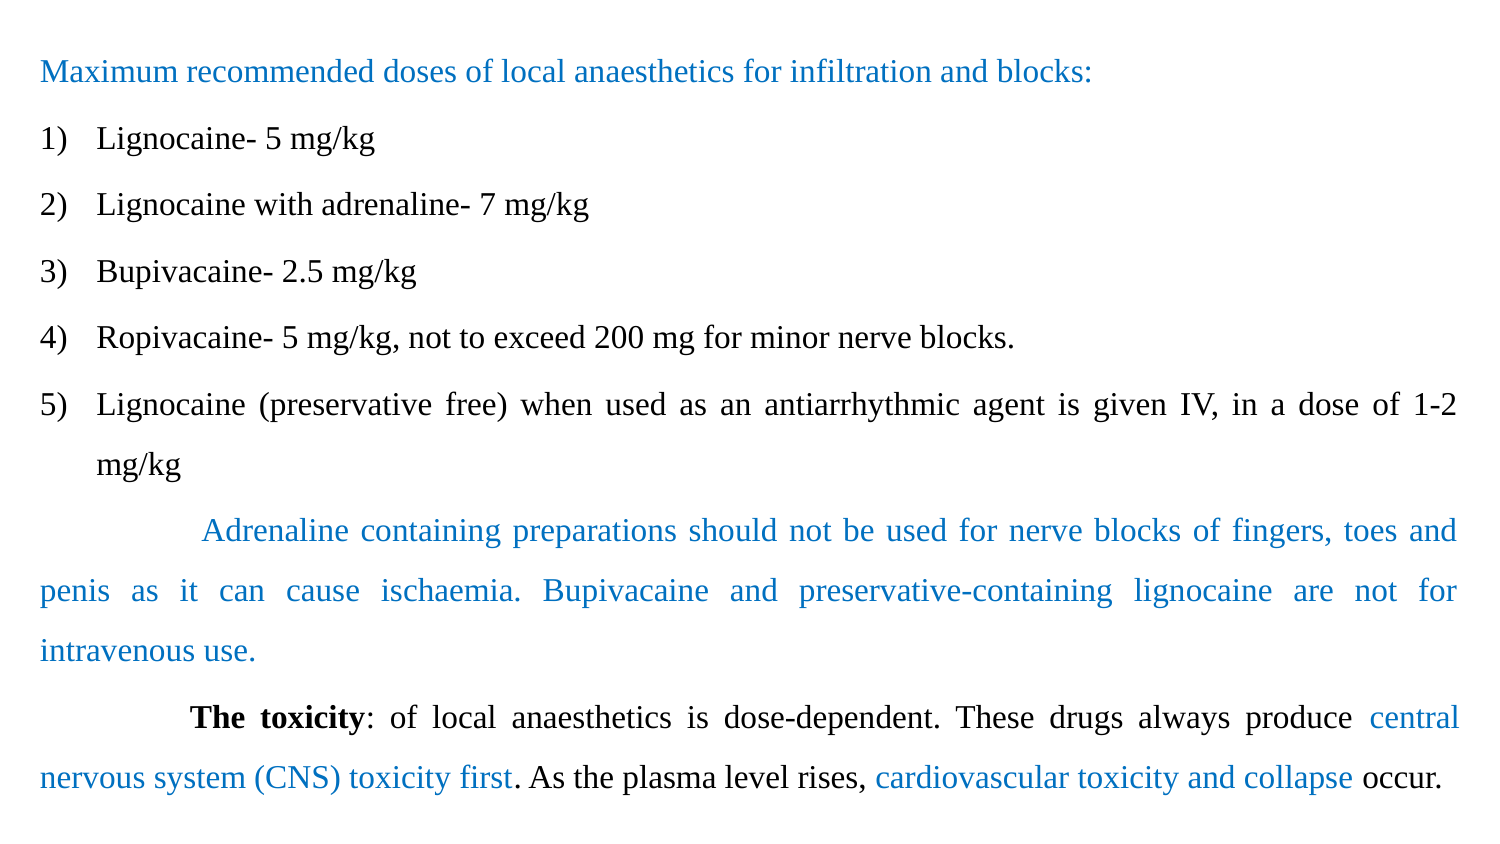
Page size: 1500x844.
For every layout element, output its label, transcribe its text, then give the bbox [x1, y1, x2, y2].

list Maximum recommended doses of local anaesthetics for infiltration and blocks: Lignocaine- 5 mg/kg Lignocaine with adrenaline- 7 mg/kg Bupivacaine- 2.5 mg/kg Ropivacaine- 5 mg/kg, not to exceed 200 mg for minor nerve blocks. Lignocaine (preservative free) when used as an antiarrhythmic agent is given IV, in a dose of 1-2 mg/kg Adrenaline containing preparations should not be used for nerve blocks of fingers, toes and penis as it can cause ischaemia. Bupivacaine and preservative-containing lignocaine are not for intravenous use. The toxicity: of local anaesthetics is dose-dependent. These drugs always produce central nervous system (CNS) toxicity first. As the plasma level rises, cardiovascular toxicity and collapse occur. [24, 21, 1475, 810]
